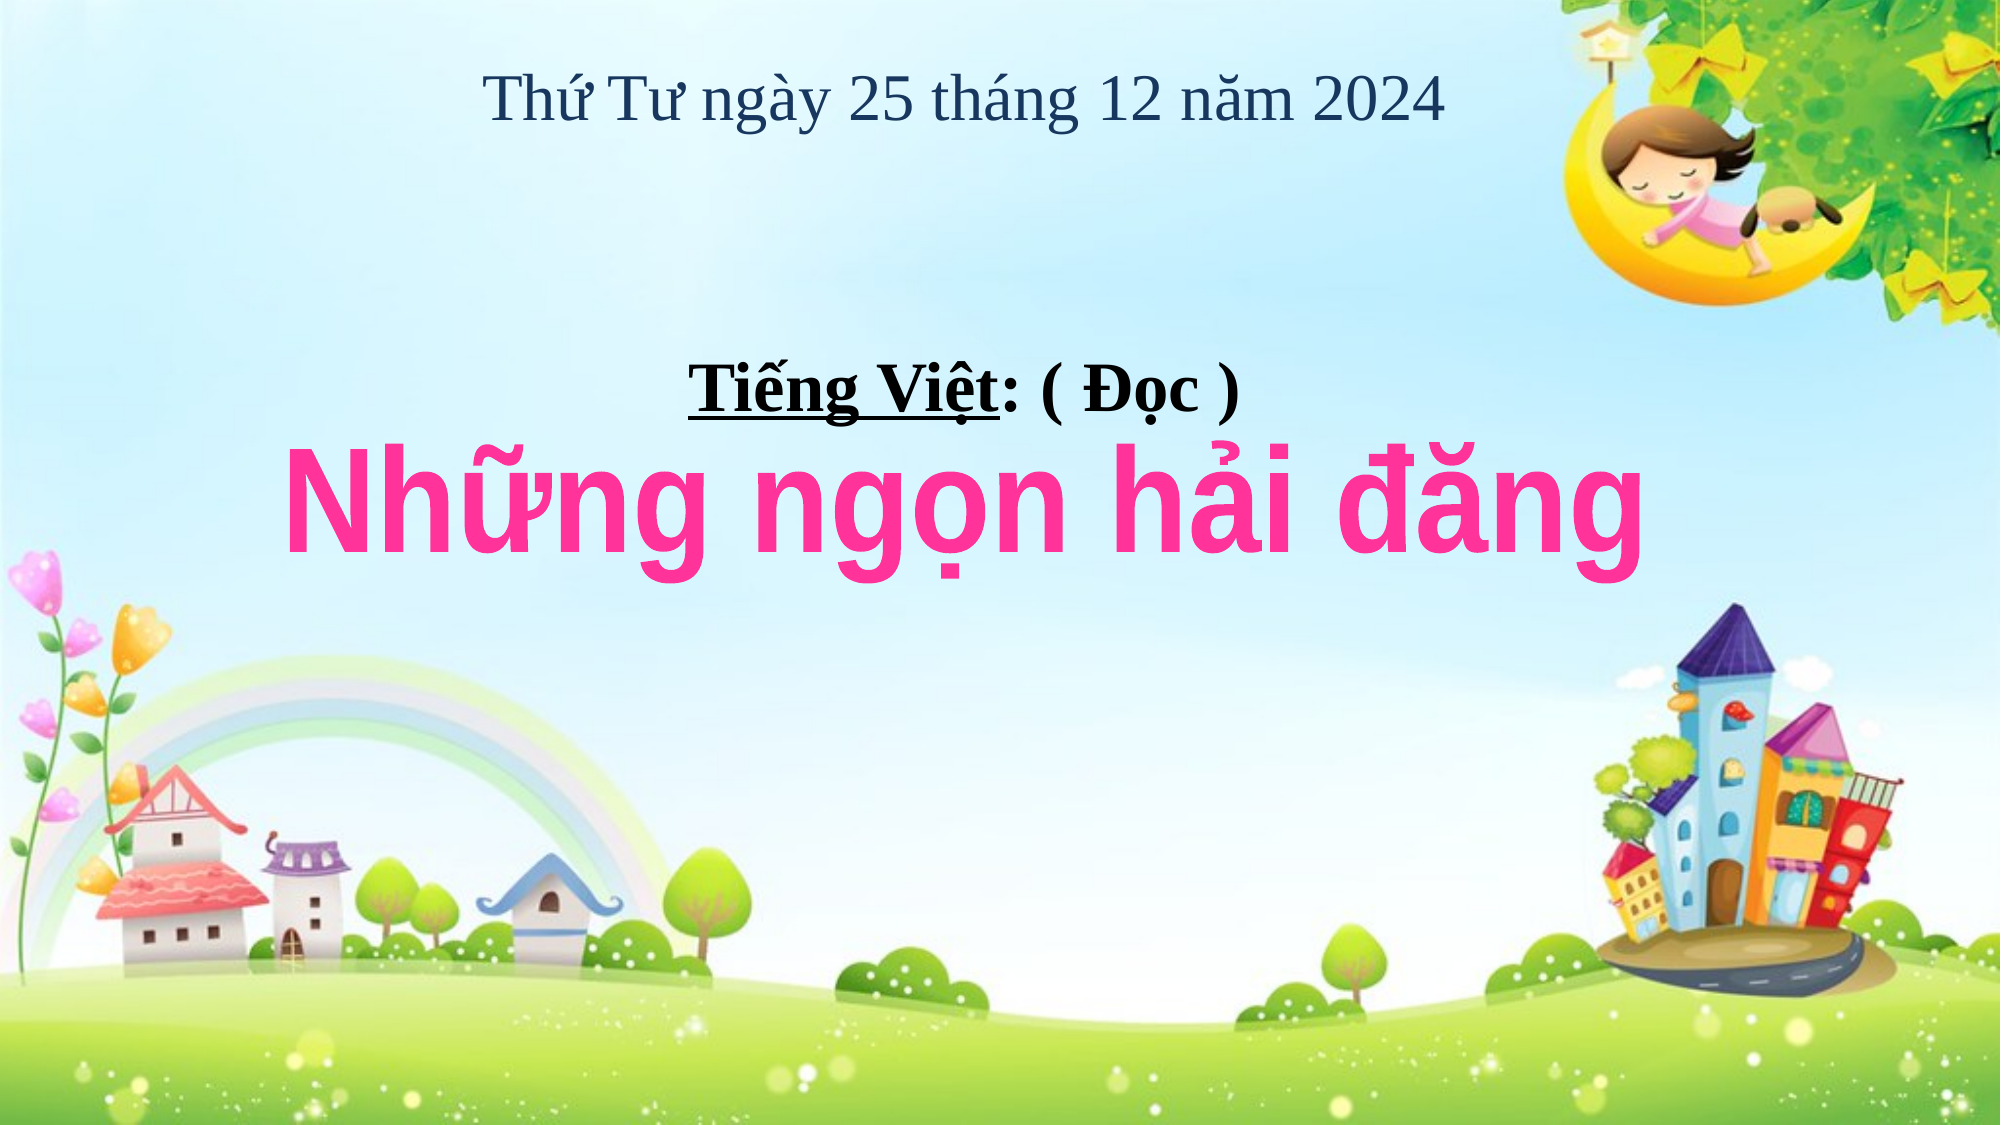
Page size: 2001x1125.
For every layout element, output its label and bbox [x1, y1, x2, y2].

list [0, 0, 2000, 1125]
